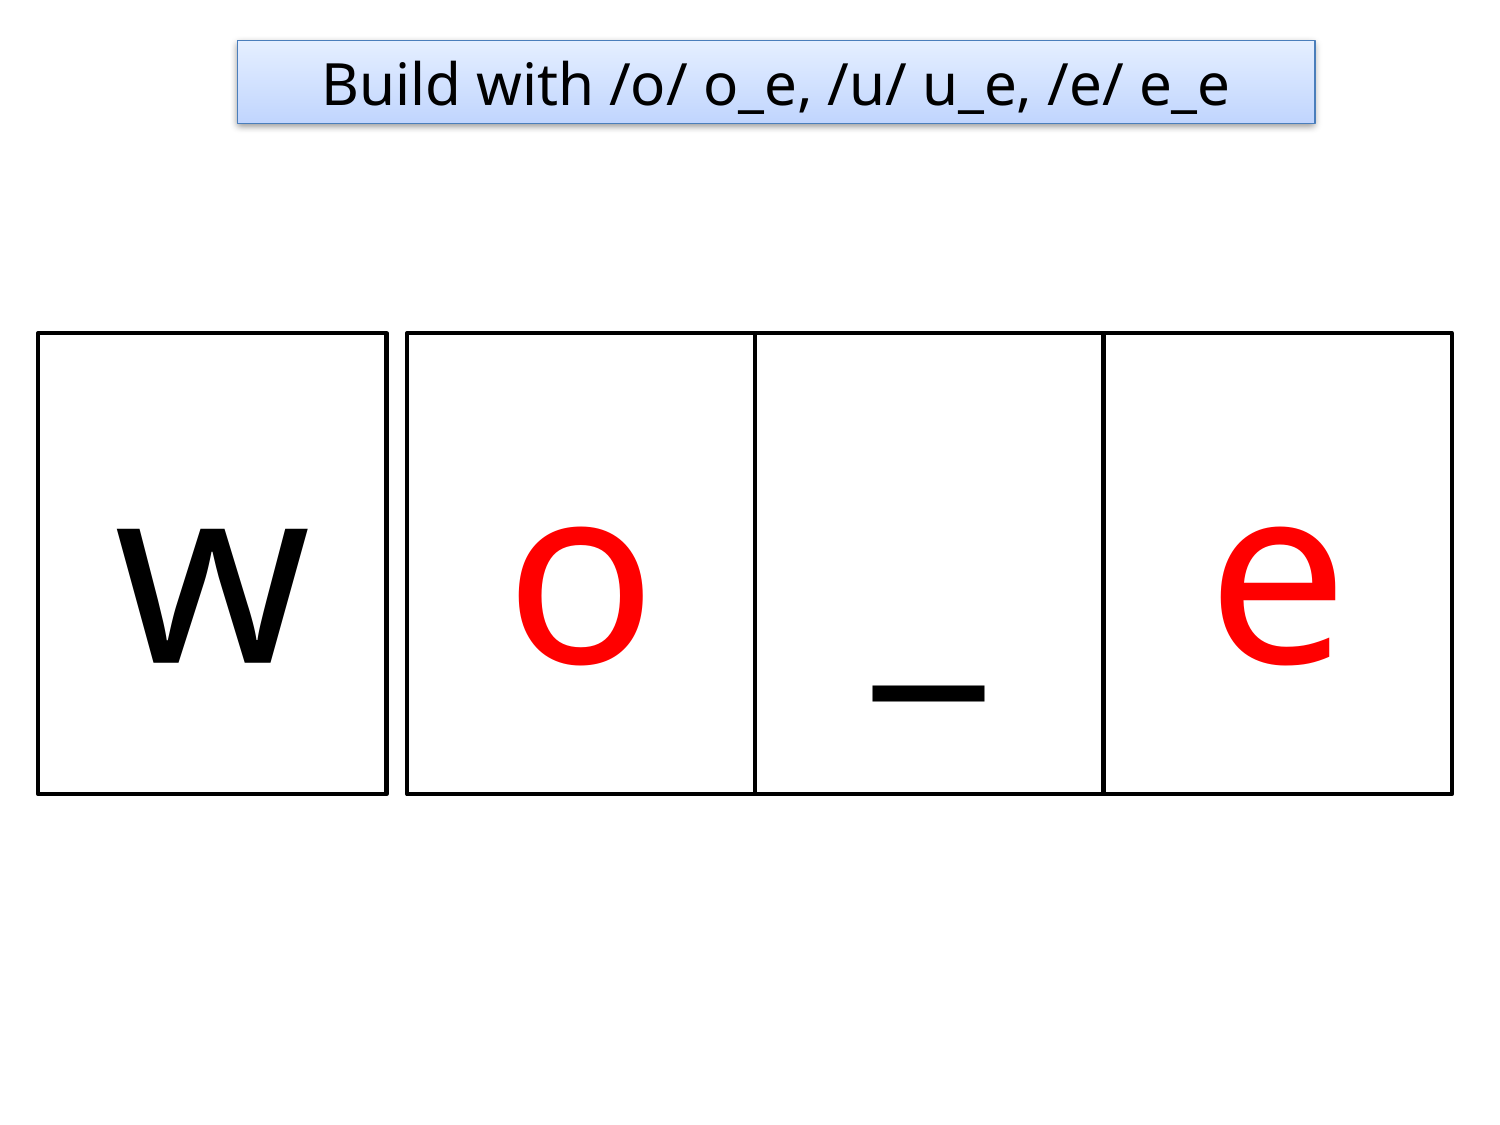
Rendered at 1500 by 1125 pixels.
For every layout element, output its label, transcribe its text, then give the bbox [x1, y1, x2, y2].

text_box Build with /o/ o_e, /u/ u_e, /e/ e_e [237, 40, 1316, 124]
text_box _ [753, 331, 1101, 796]
text_box e [1101, 331, 1454, 796]
text_box o [405, 331, 753, 796]
text_box w [36, 331, 389, 796]
